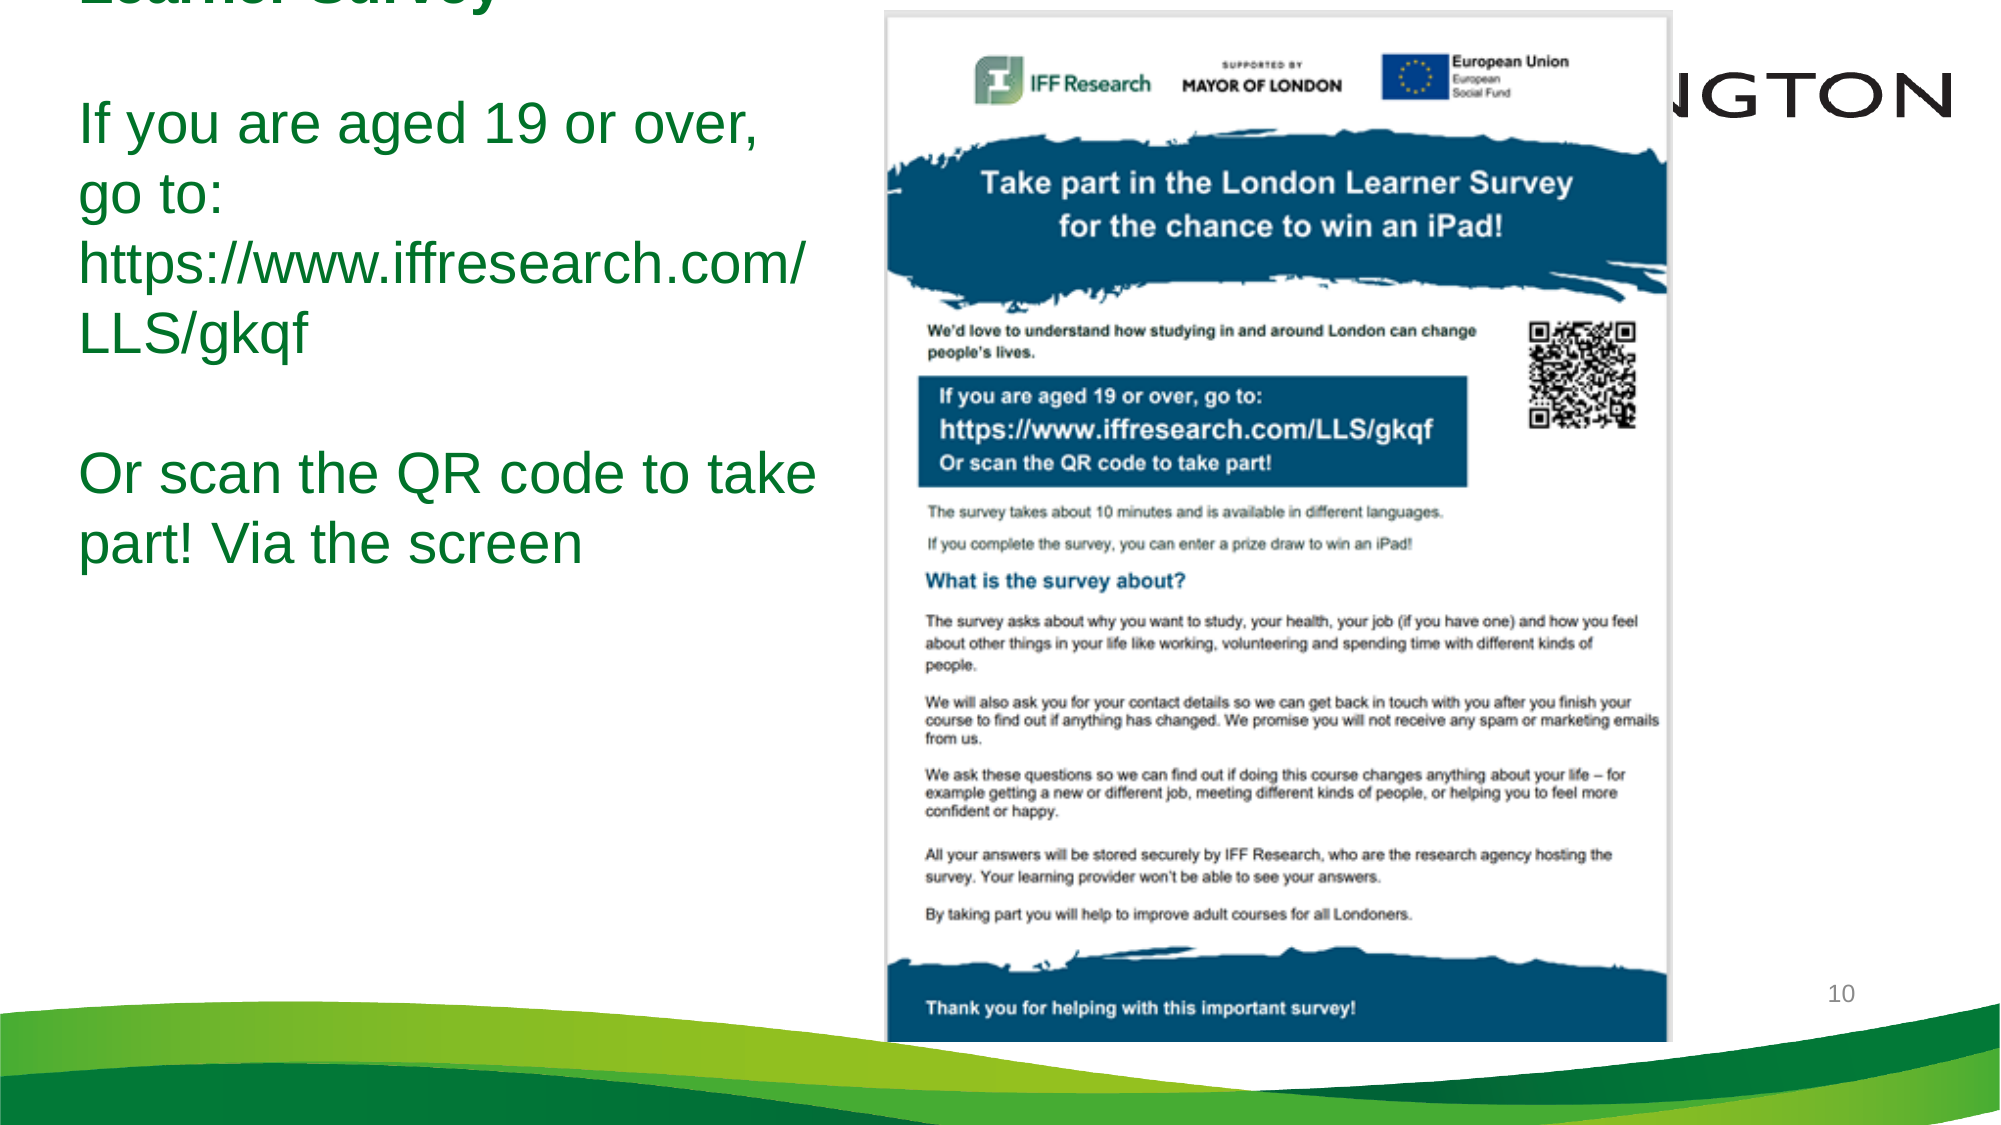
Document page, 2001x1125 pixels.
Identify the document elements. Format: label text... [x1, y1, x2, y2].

picture [0, 1001, 2000, 1125]
picture [1673, 48, 1951, 120]
slide_number 10 [1796, 962, 1887, 1023]
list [884, 10, 1673, 1042]
title Learner Survey If you are aged 19 or over, go to: https://www.iffresearch.com/LLS/gkqf Or scan the QR code to take part! Via the screen [63, 399, 850, 471]
